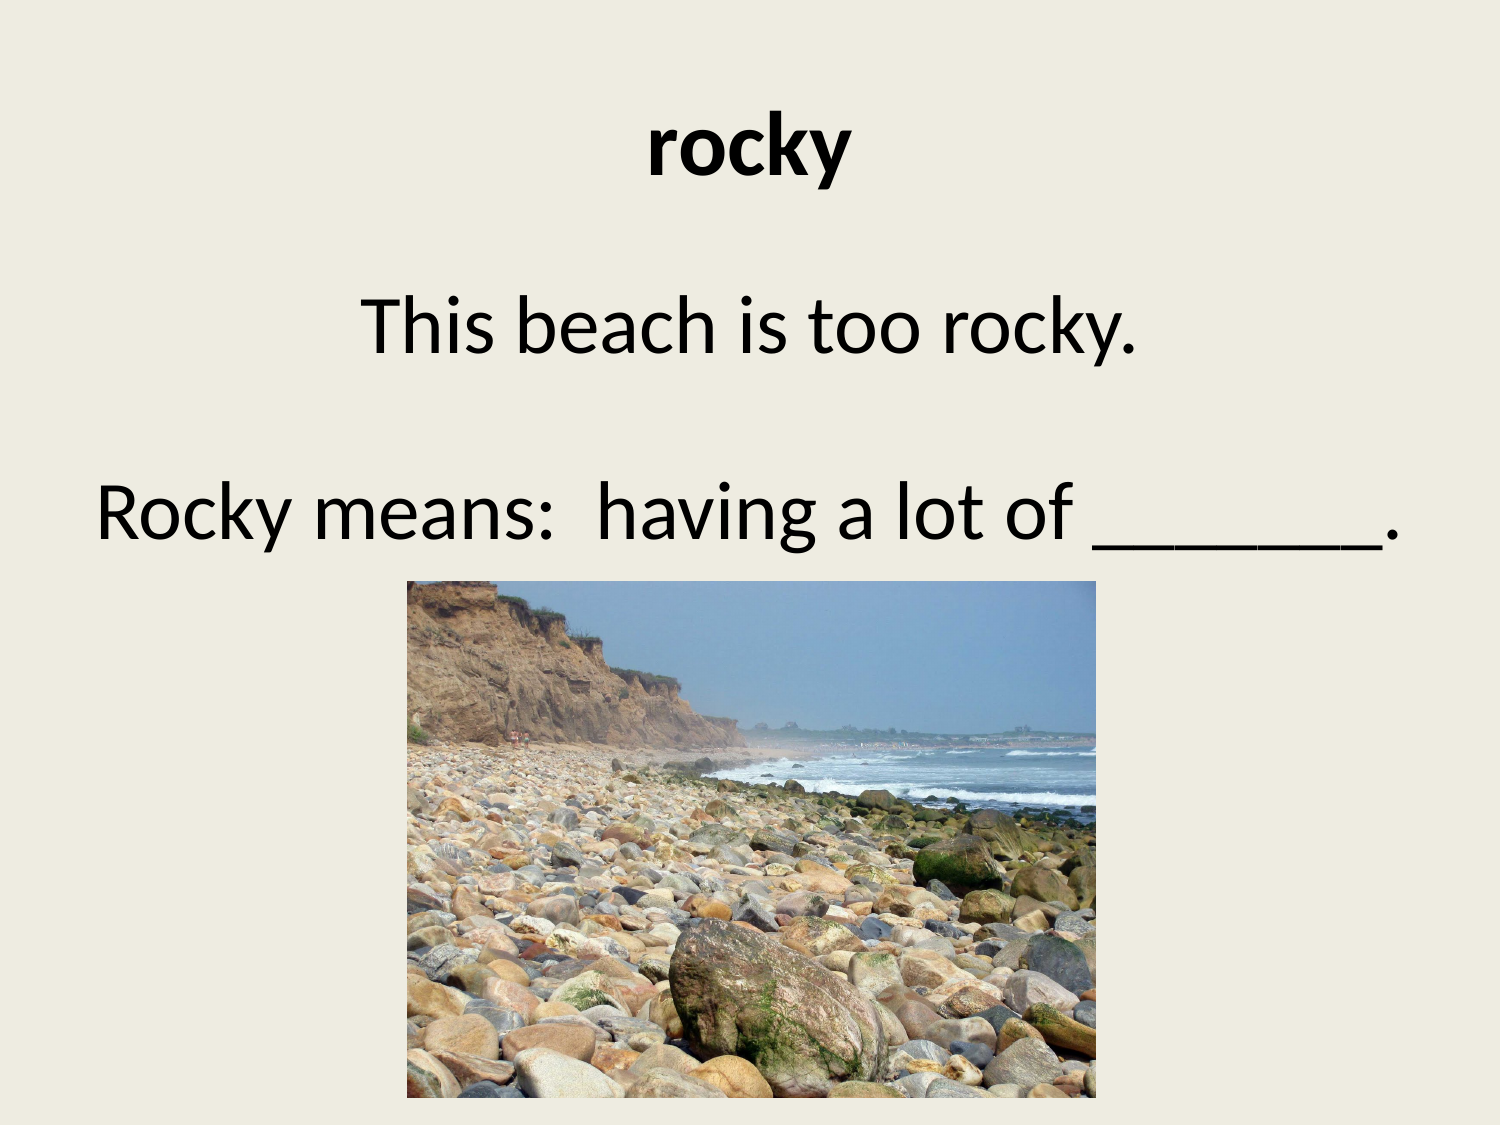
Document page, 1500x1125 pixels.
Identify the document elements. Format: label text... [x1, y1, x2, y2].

title rocky [75, 45, 1425, 233]
list This beach is too rocky. Rocky means: having a lot of _______. [75, 262, 1425, 1005]
picture [407, 581, 1096, 1098]
